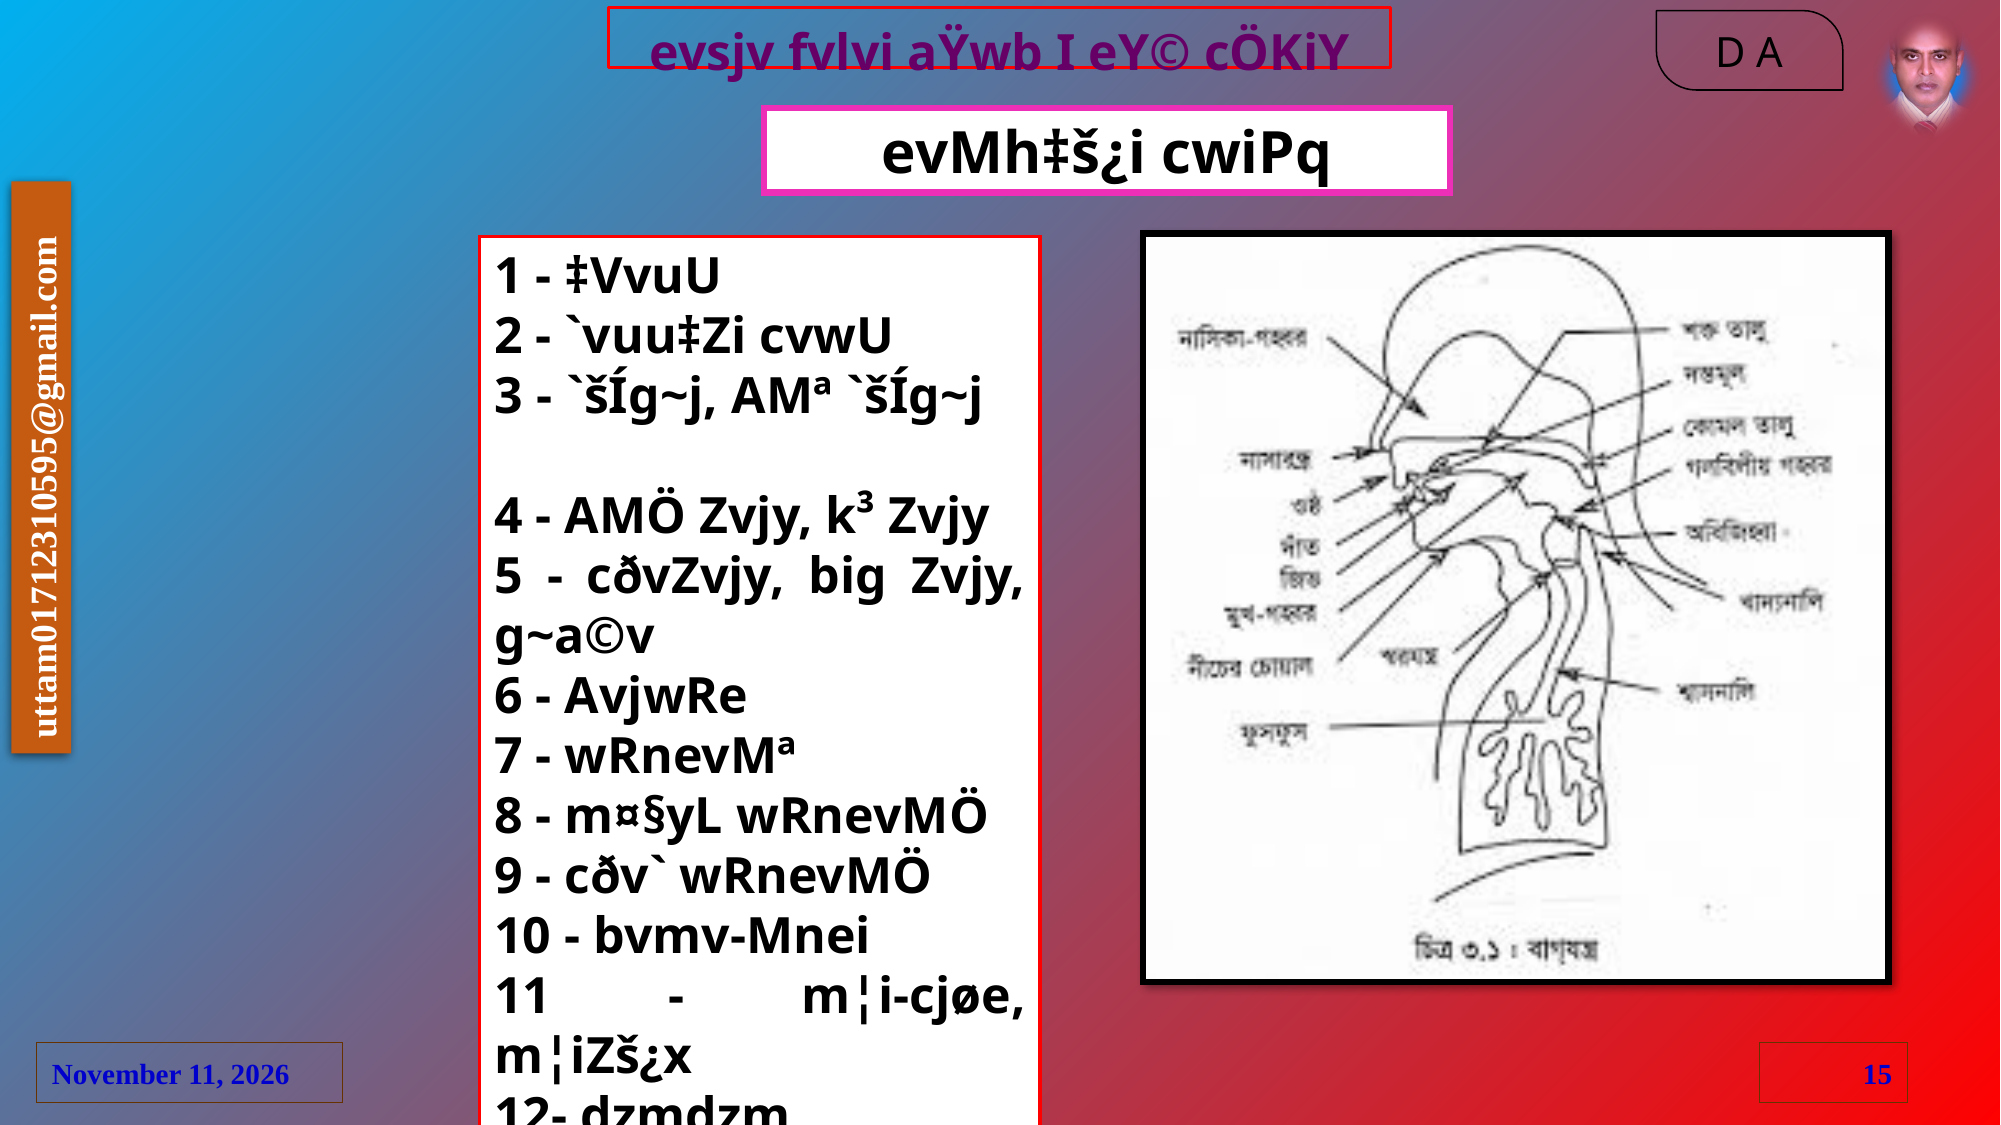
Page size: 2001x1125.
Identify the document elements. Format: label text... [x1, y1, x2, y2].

text_box 1 - ‡VvuU 2 - `vuu‡Zi cvwU 3 - `šÍg~j, AMª `šÍg~j 4 - AMÖ Zvjy, k³ Zvjy 5 - cðvZvjy, big Zvjy, g~a©v 6 - AvjwRe 7 - wRnevMª 8 - m¤§yL wRnevMÖ 9 - cðv` wRnevMÖ 10 - bvmv-Mnei 11 - m¦i-cjøe, m¦iZš¿x 12- dzmdzm [478, 236, 1041, 1125]
footer evsjv fvlvi aŸwb I eY© cÖKiY [607, 6, 1392, 69]
picture [1146, 236, 1886, 979]
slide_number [36, 1042, 343, 1103]
picture [1900, 42, 1956, 110]
slide_number 15 [1759, 1042, 1908, 1103]
text_box evMh‡š¿i cwiPq [763, 107, 1451, 194]
